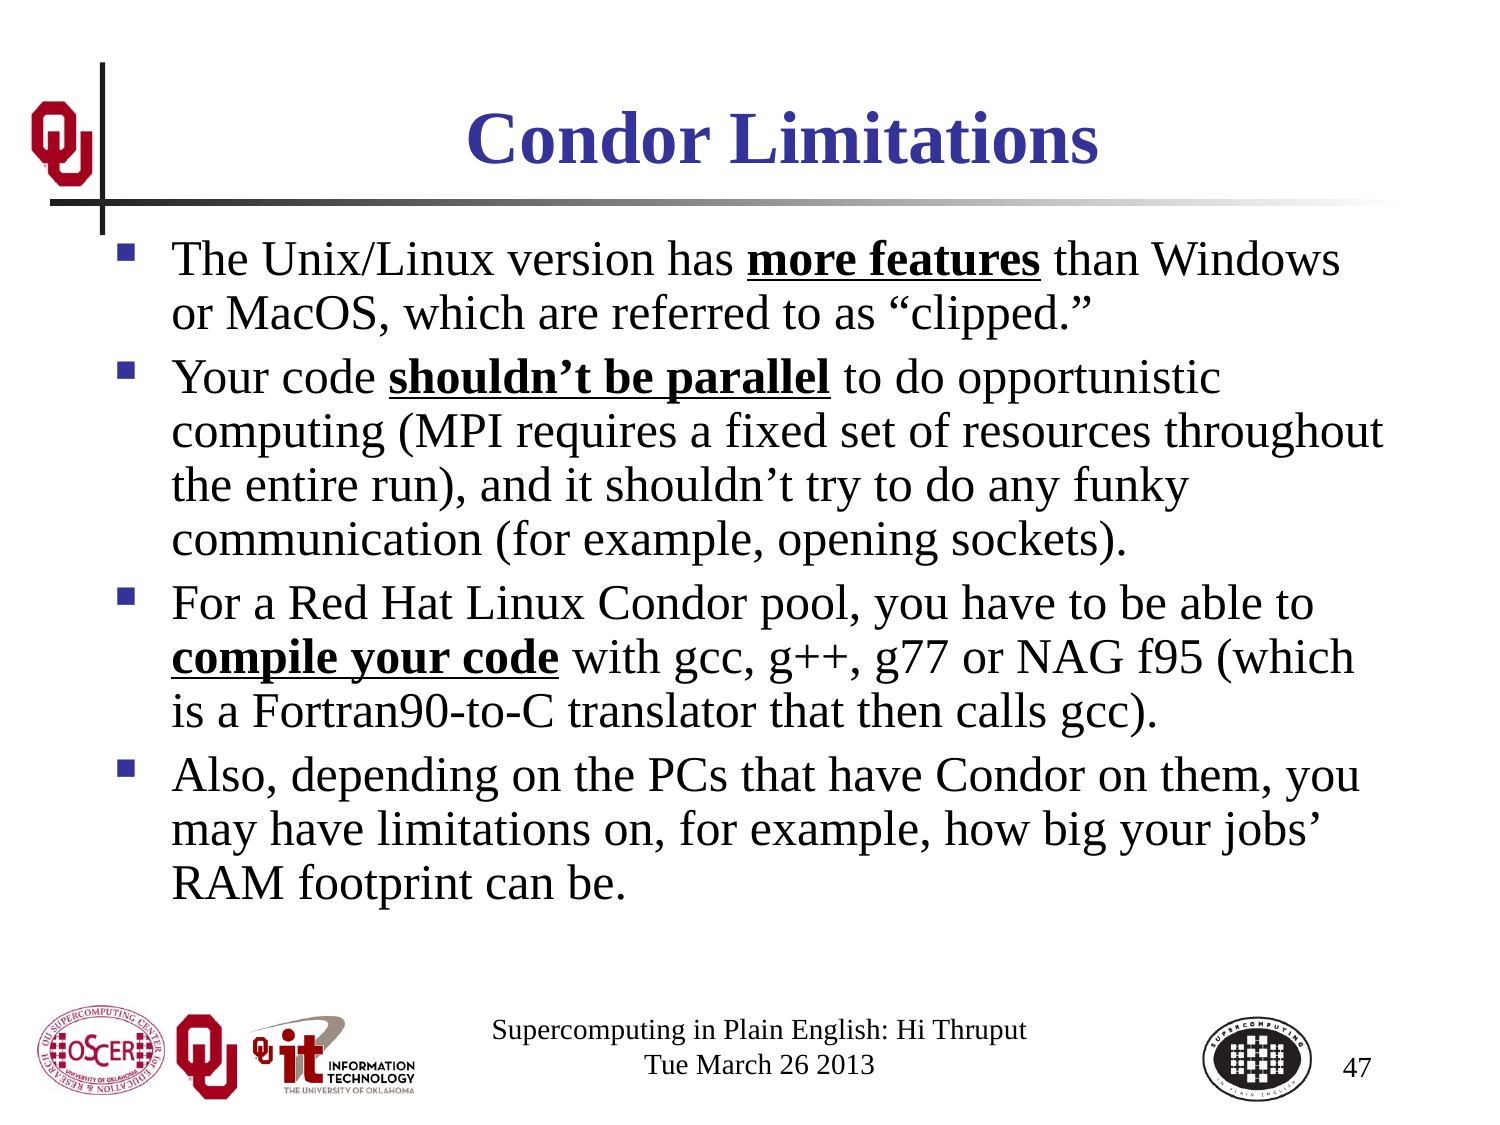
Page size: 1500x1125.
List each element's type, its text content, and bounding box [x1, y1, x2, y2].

list The Unix/Linux version has more features than Windows or MacOS, which are referred to as “clipped.” Your code shouldn’t be parallel to do opportunistic computing (MPI requires a fixed set of resources throughout the entire run), and it shouldn’t try to do any funky communication (for example, opening sockets). For a Red Hat Linux Condor pool, you have to be able to compile your code with gcc, g++, g77 or NAG f95 (which is a Fortran90-to-C translator that then calls gcc). Also, depending on the PCs that have Condor on them, you may have limitations on, for example, how big your jobs’ RAM footprint can be. [99, 224, 1401, 988]
picture [29, 99, 94, 189]
slide_number 47 [1174, 1015, 1388, 1091]
title Condor Limitations [124, 74, 1442, 187]
picture [1200, 1091, 1314, 1104]
footer Supercomputing in Plain English: Hi Thruput Tue March 26 2013 [431, 1012, 1088, 1088]
picture [174, 1005, 425, 1104]
picture [37, 1005, 165, 1095]
